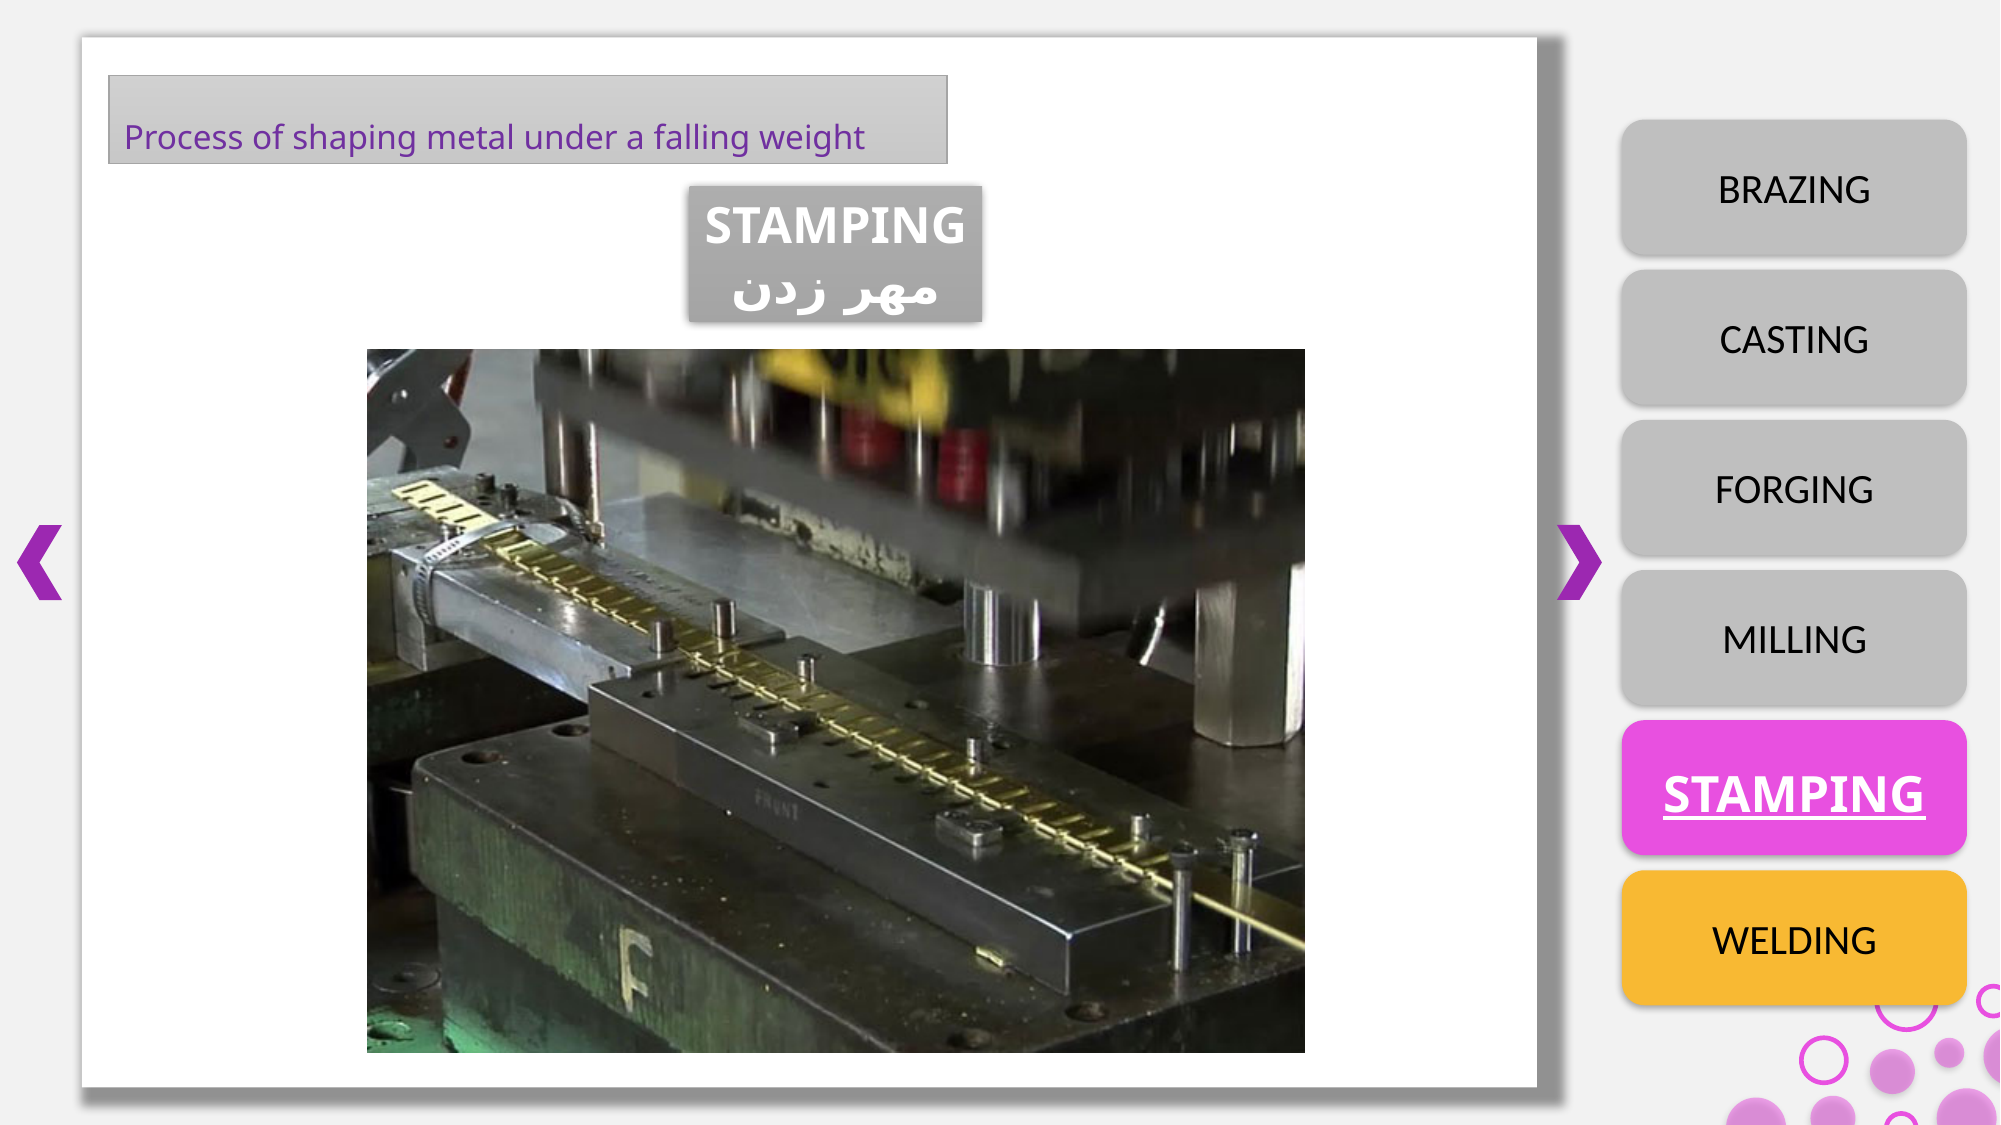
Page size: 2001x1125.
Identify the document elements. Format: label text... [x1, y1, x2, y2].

text_box Process of shaping metal under a falling weight [108, 75, 948, 164]
text_box WELDING [1697, 905, 1892, 970]
text_box [15, 523, 64, 602]
text_box FORGING [1700, 454, 1889, 520]
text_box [1726, 969, 2000, 1125]
text_box [1620, 118, 1968, 256]
text_box CASTING [1704, 304, 1885, 370]
text_box [1620, 568, 1968, 707]
text_box STAMPING [1648, 754, 1941, 830]
text_box [81, 36, 1538, 1088]
text_box MILLING [1707, 604, 1882, 670]
text_box [1620, 869, 1968, 1007]
picture [367, 349, 1305, 1053]
text_box [1620, 719, 1968, 857]
text_box STAMPING مهر زدن [689, 186, 983, 322]
text_box [1620, 418, 1968, 556]
text_box [1620, 268, 1968, 406]
text_box [1555, 523, 1604, 601]
text_box BRAZING [1703, 154, 1886, 220]
